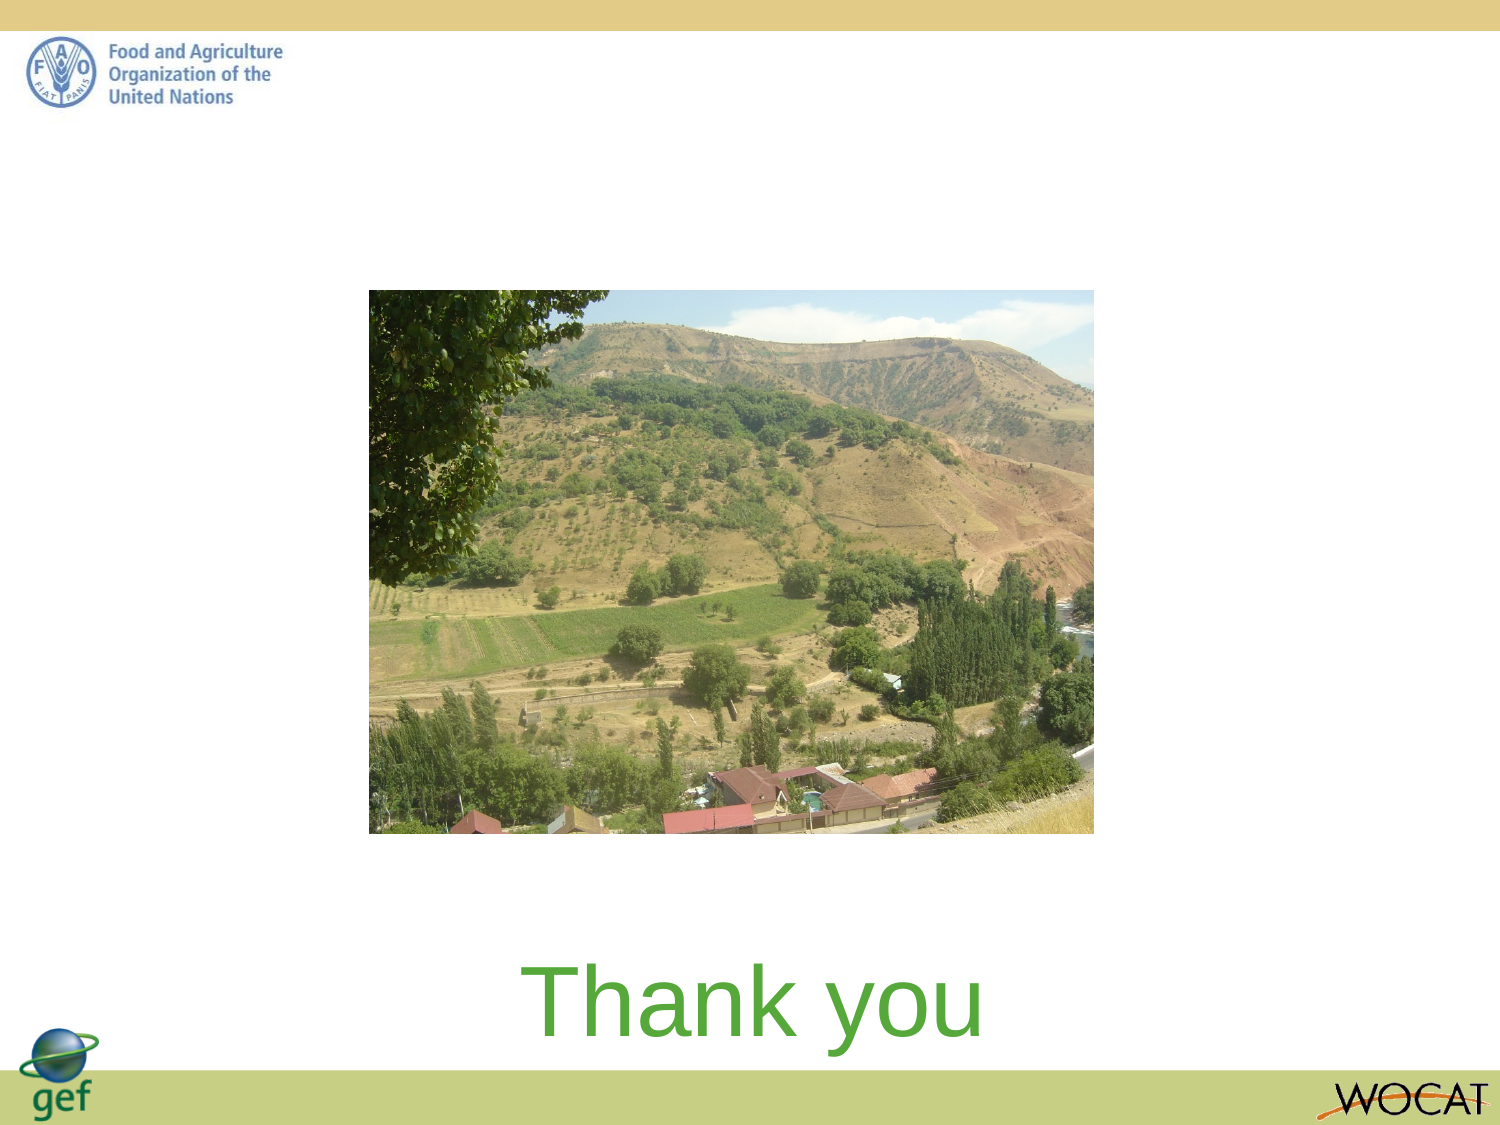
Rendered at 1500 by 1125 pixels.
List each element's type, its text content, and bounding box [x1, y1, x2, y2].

picture [0, 31, 311, 138]
picture [17, 1026, 101, 1124]
picture [368, 290, 1094, 835]
text_box Thank you [504, 928, 1002, 1064]
picture [1314, 1071, 1497, 1125]
